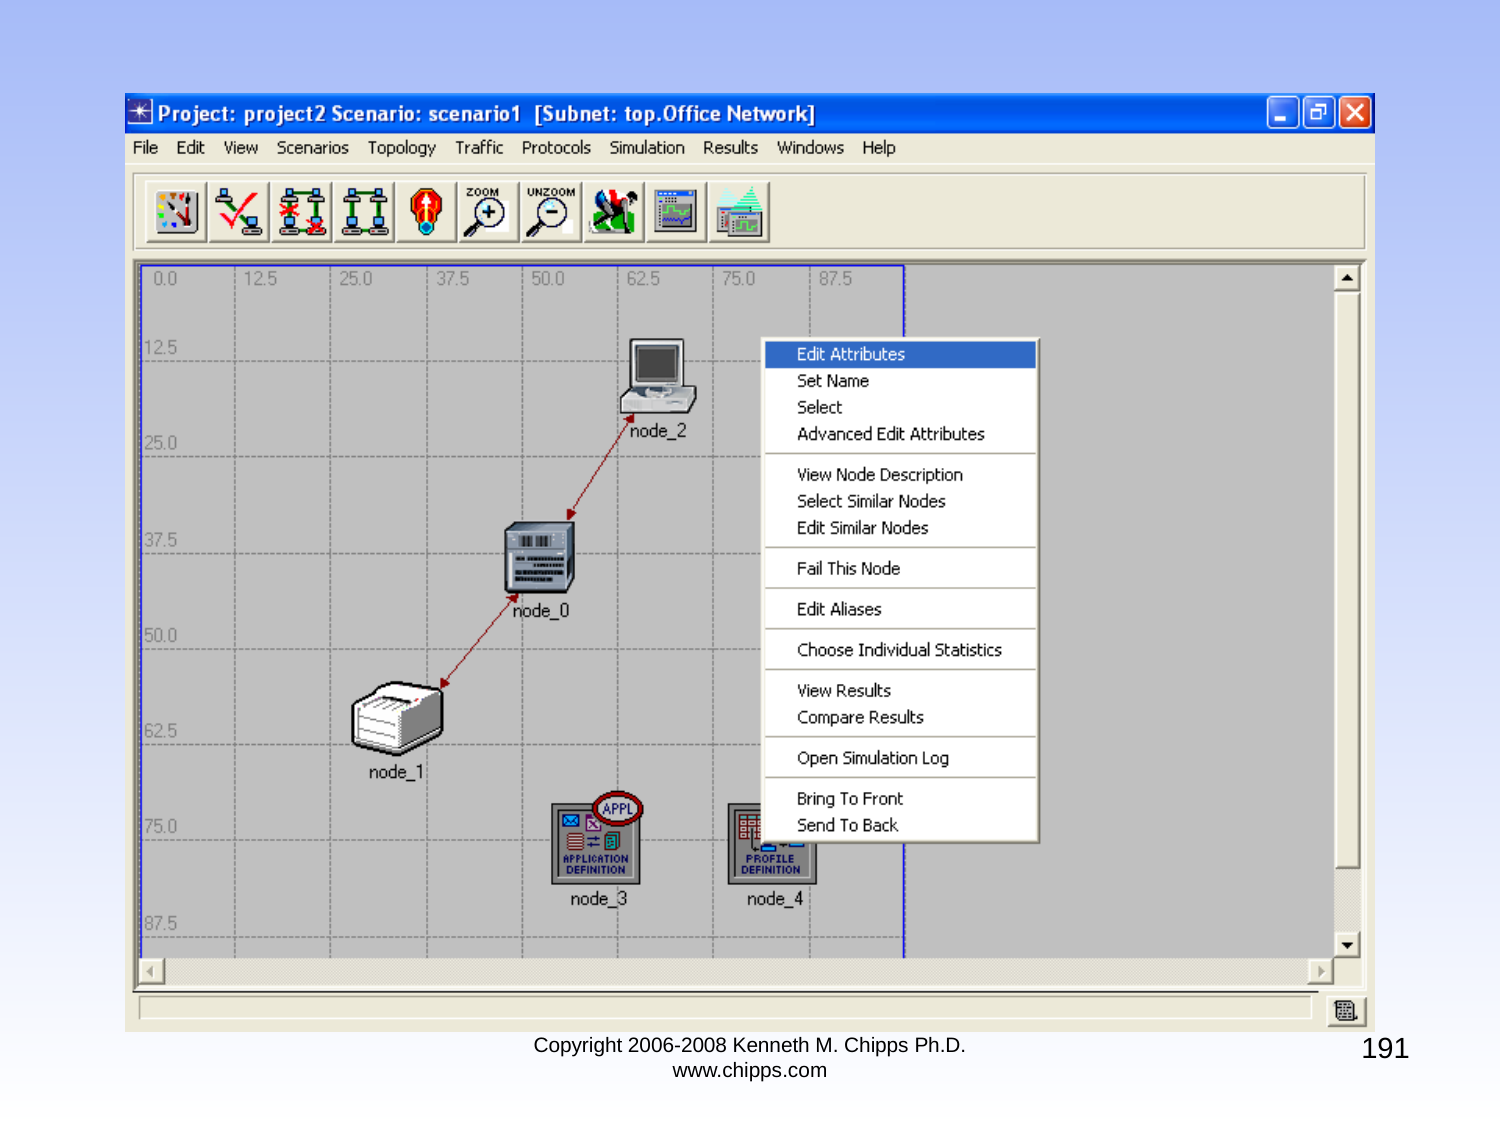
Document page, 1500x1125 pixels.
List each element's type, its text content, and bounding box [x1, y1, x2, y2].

slide_number 191 [1074, 1021, 1426, 1101]
text_box [0, 114, 75, 118]
text_box [1425, 114, 1500, 118]
picture [124, 93, 1376, 1032]
footer Copyright 2006-2008 Kenneth M. Chipps Ph.D. www.chipps.com [449, 1041, 1051, 1103]
title Set Object Attributes [75, 45, 1425, 233]
